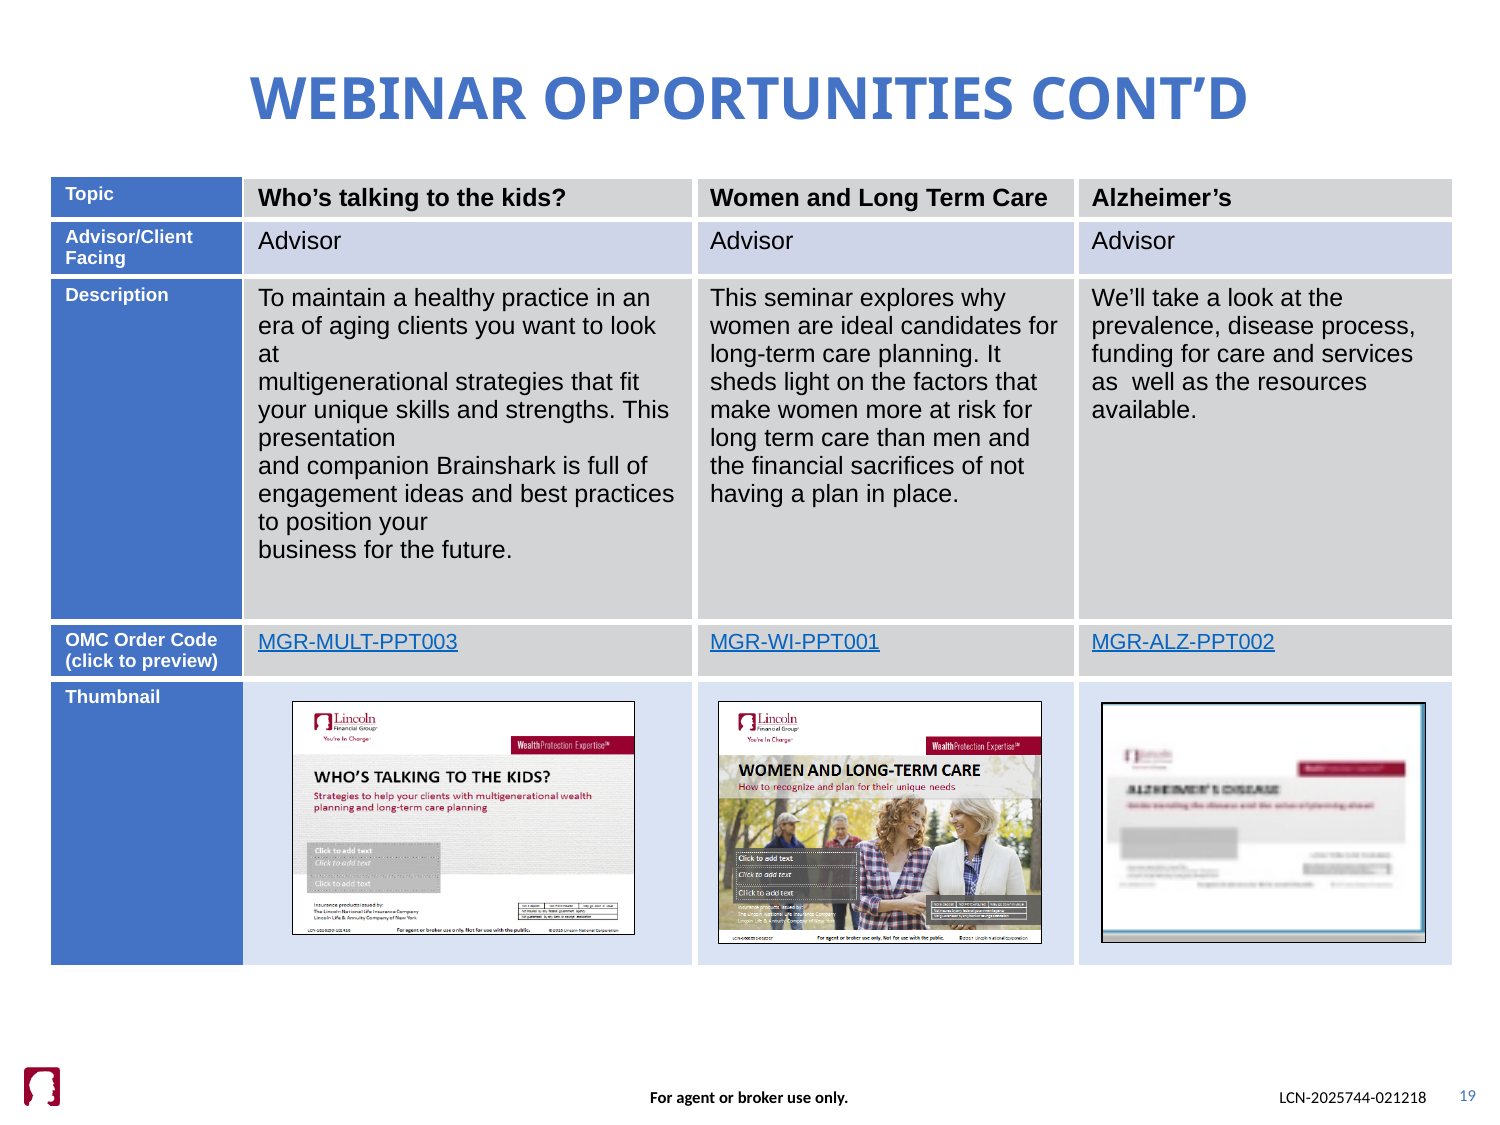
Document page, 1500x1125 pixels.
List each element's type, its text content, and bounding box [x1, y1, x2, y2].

table_cell Advisor [244, 222, 692, 274]
table_header Who’s talking to the kids? [244, 179, 692, 217]
table_header Topic [51, 177, 242, 217]
table_header Women and Long Term Care [698, 179, 1074, 217]
picture [1102, 703, 1426, 942]
table_cell [698, 682, 1074, 965]
table_cell Advisor/Client Facing [51, 222, 242, 274]
table_cell To maintain a healthy practice in an era of aging clients you want to look at multigenerational strategies that fit your unique skills and strengths. This presentation and companion Brainshark is full of engagement ideas and best practices to position your business for the future. [244, 279, 692, 619]
picture [291, 701, 634, 935]
picture [718, 701, 1042, 944]
title WEBINAR OPPORTUNITIES CONT’D [75, 57, 1425, 133]
table_cell This seminar explores why women are ideal candidates for long-term care planning. It sheds light on the factors that make women more at risk for long term care than men and the financial sacrifices of not having a plan in place. [698, 279, 1074, 619]
table_cell [1079, 682, 1452, 965]
table_cell MGR-ALZ-PPT002 [1079, 625, 1452, 676]
table_cell Advisor [698, 222, 1074, 274]
table_cell OMC Order Code (click to preview) [51, 625, 242, 676]
table_cell [243, 682, 692, 965]
table_cell We’ll take a look at the prevalence, disease process, funding for care and services as well as the resources available. [1079, 279, 1452, 619]
table_cell MGR-WI-PPT001 [698, 625, 1074, 676]
table_header Alzheimer’s [1079, 179, 1452, 217]
table_cell MGR-MULT-PPT003 [244, 625, 692, 676]
slide_number 19 [1434, 1077, 1477, 1106]
table_cell Description [51, 279, 242, 619]
table_cell Thumbnail [51, 682, 243, 965]
table_cell Advisor [1079, 222, 1452, 274]
